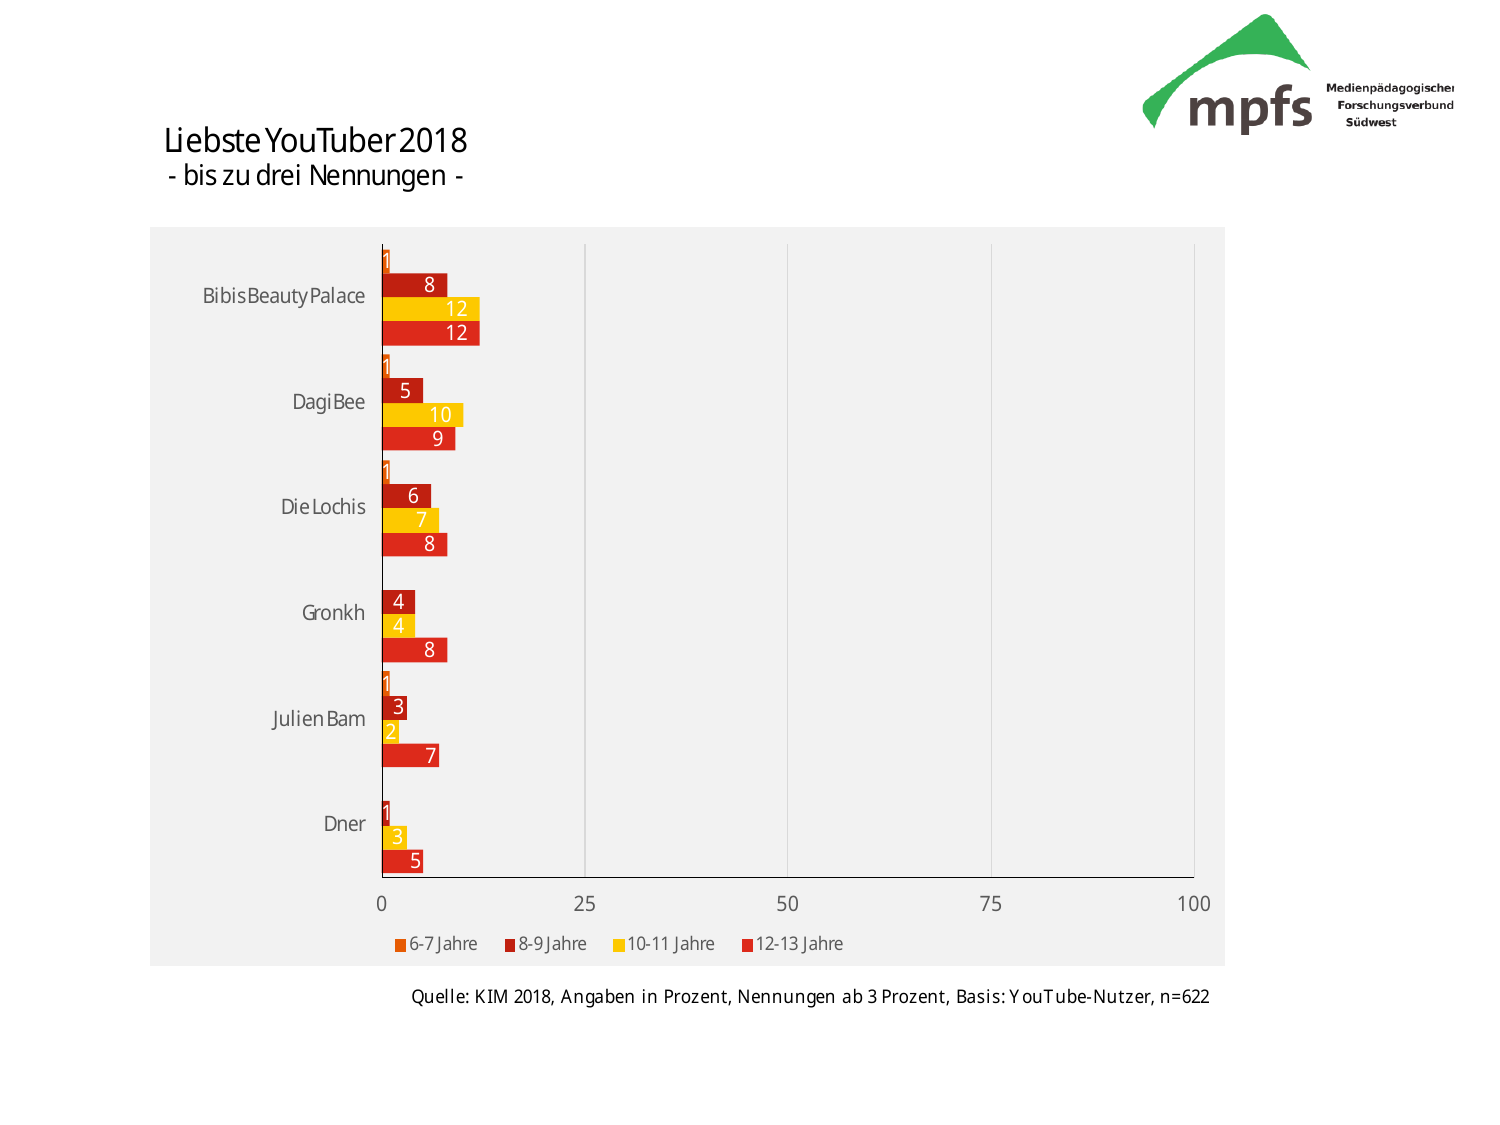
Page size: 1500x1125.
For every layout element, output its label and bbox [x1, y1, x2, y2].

picture [144, 109, 1343, 1051]
